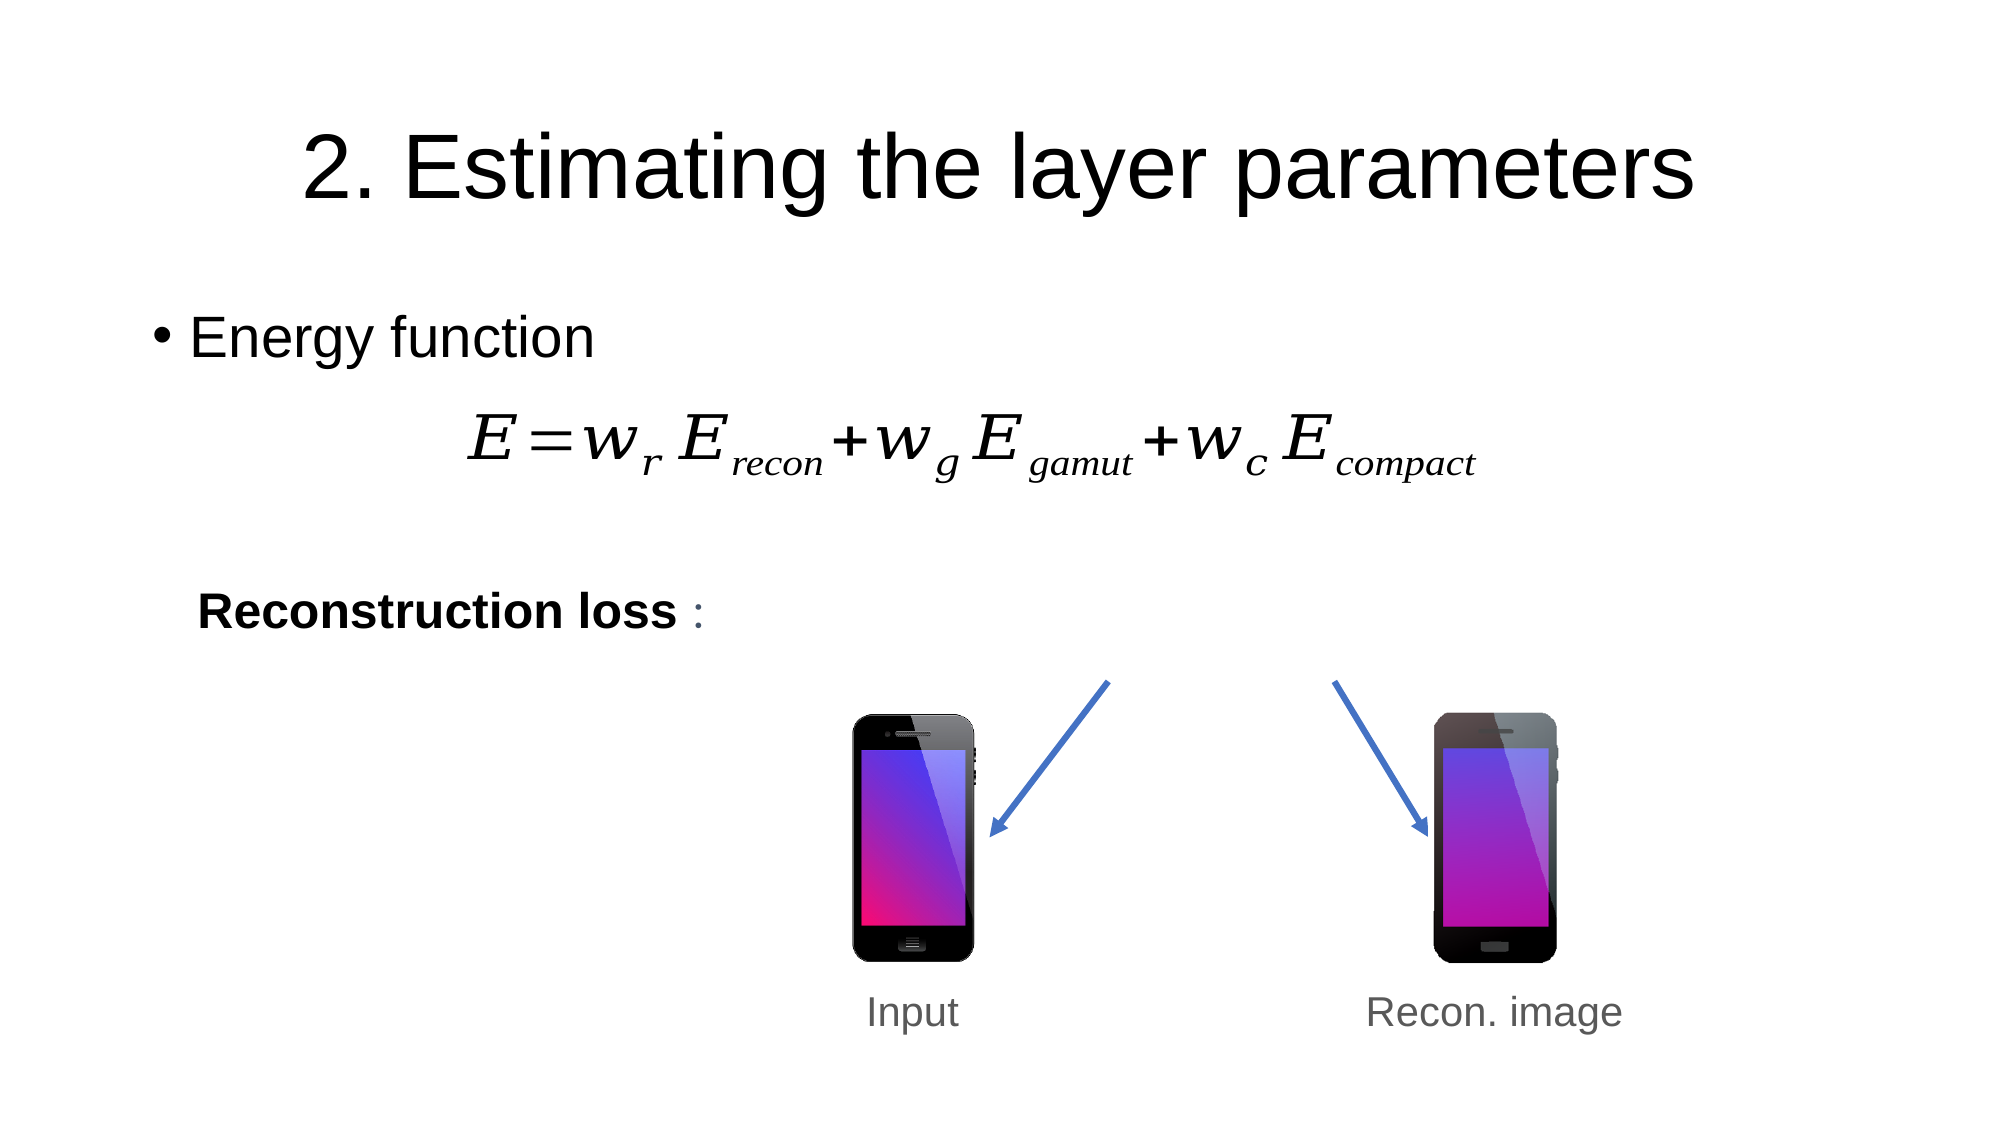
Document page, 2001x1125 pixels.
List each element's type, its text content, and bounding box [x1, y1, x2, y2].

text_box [814, 681, 1644, 1044]
list Energy function [137, 299, 1929, 450]
title 2. Estimating the layer parameters [137, 59, 1863, 278]
